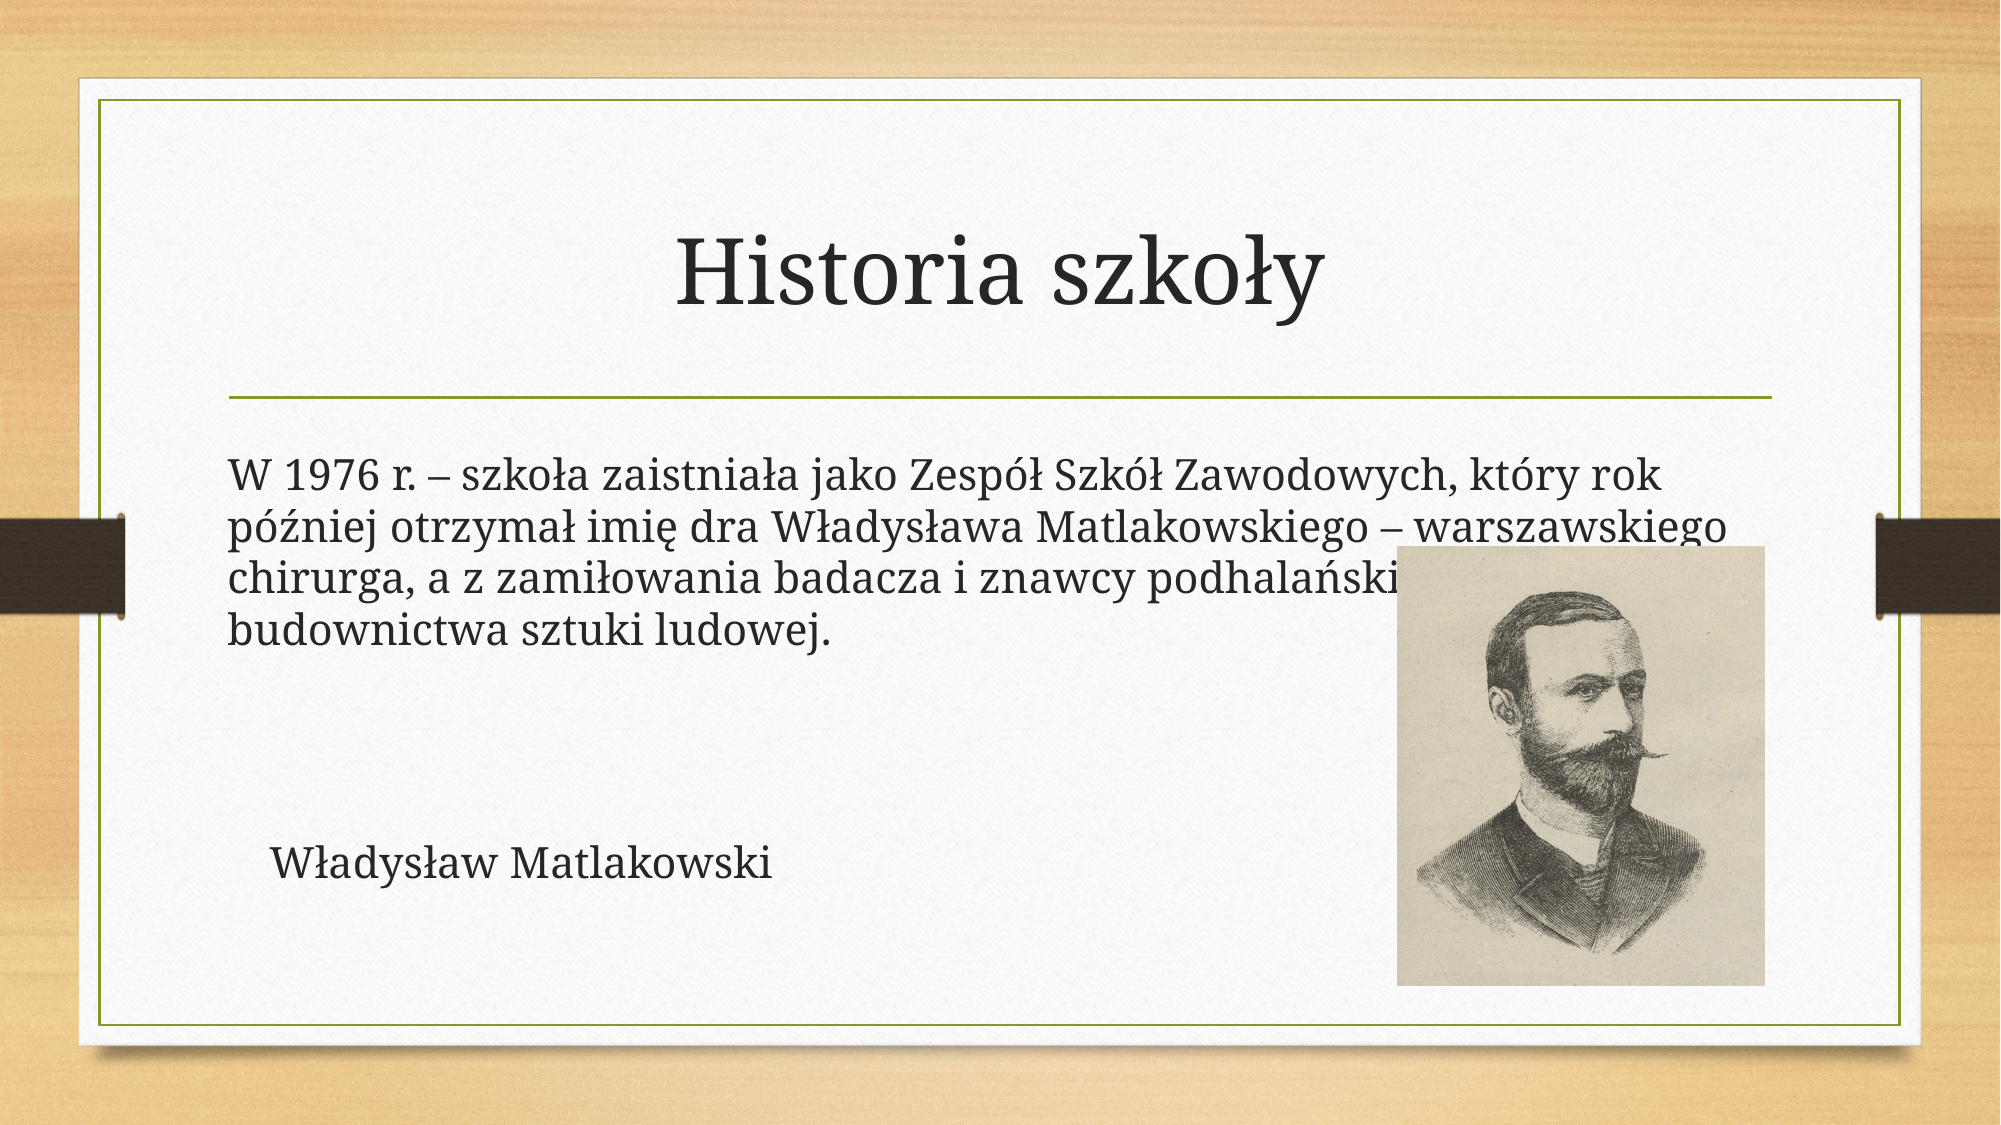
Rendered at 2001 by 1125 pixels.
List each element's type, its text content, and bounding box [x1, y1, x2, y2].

picture [0, 0, 2001, 1125]
list W 1976 r. – szkoła zaistniała jako Zespół Szkół Zawodowych, który rok później otrzymał imię dra Władysława Matlakowskiego – warszawskiego chirurga, a z zamiłowania badacza i znawcy podhalańskiego budownictwa sztuki ludowej. Władysław Matlakowski [212, 387, 1788, 1009]
title Historia szkoły [212, 161, 1788, 375]
